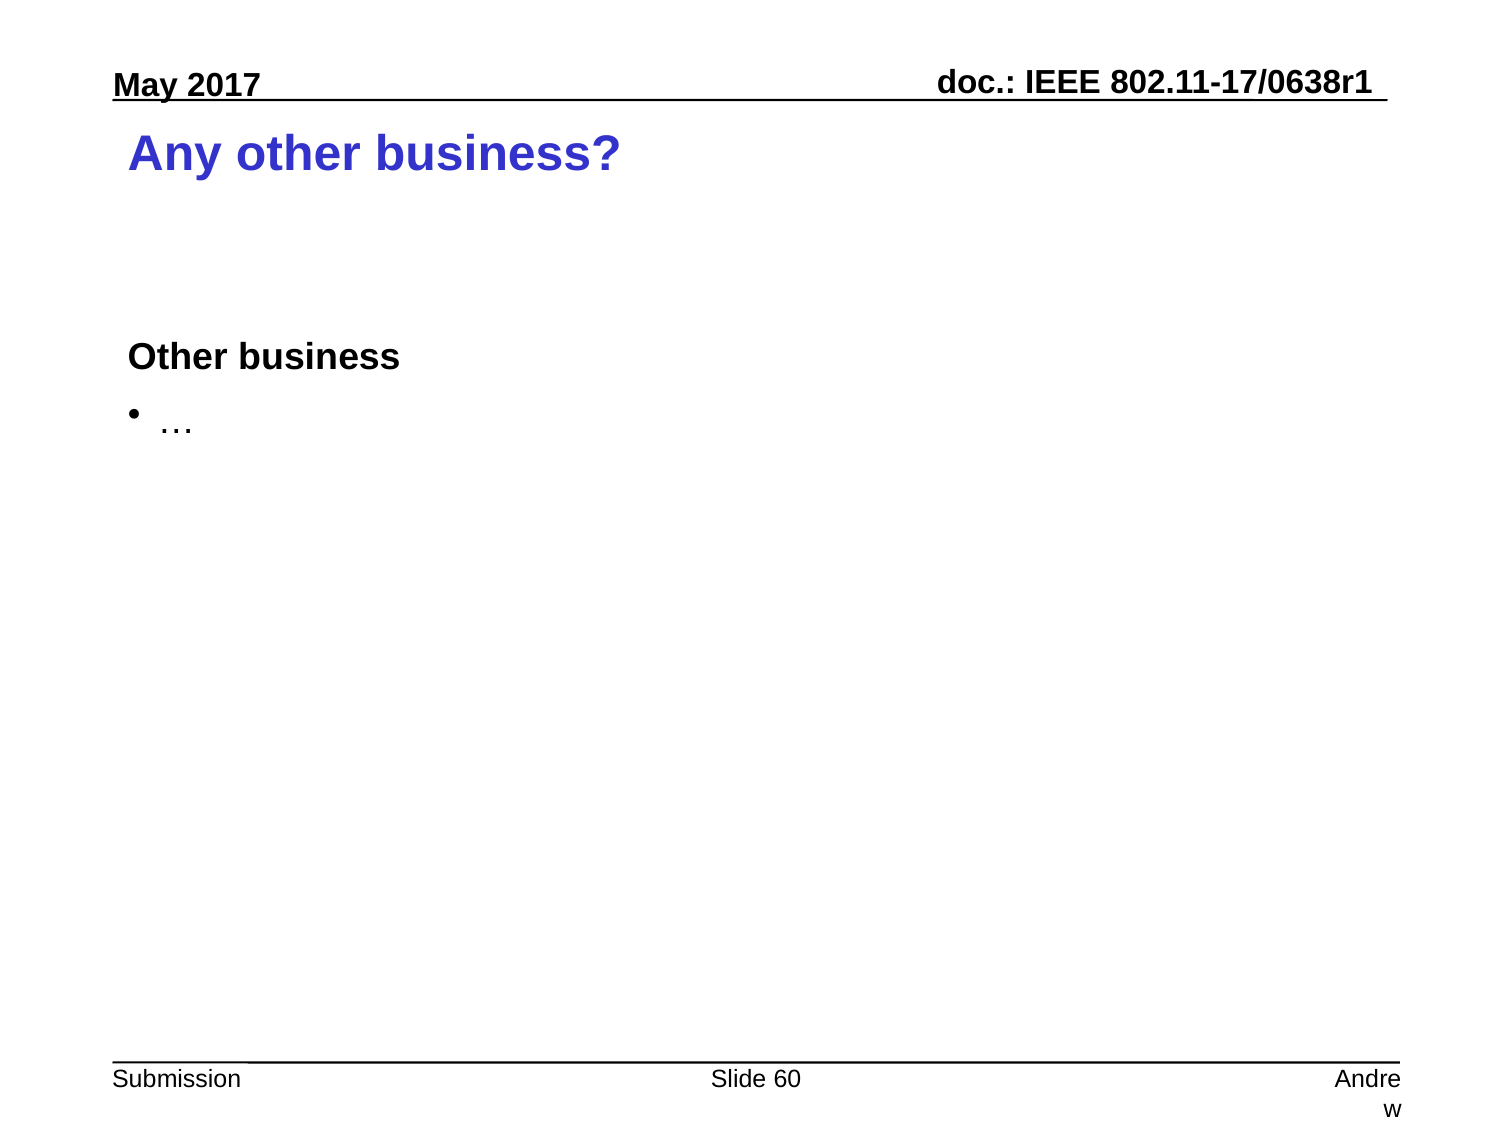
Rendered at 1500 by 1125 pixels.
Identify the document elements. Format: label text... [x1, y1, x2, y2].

slide_number Slide 60 [709, 1061, 803, 1093]
footer Andrew Myles, Cisco [1320, 1061, 1402, 1093]
list Other business … [112, 324, 1388, 1000]
title Any other business? [112, 112, 1388, 288]
